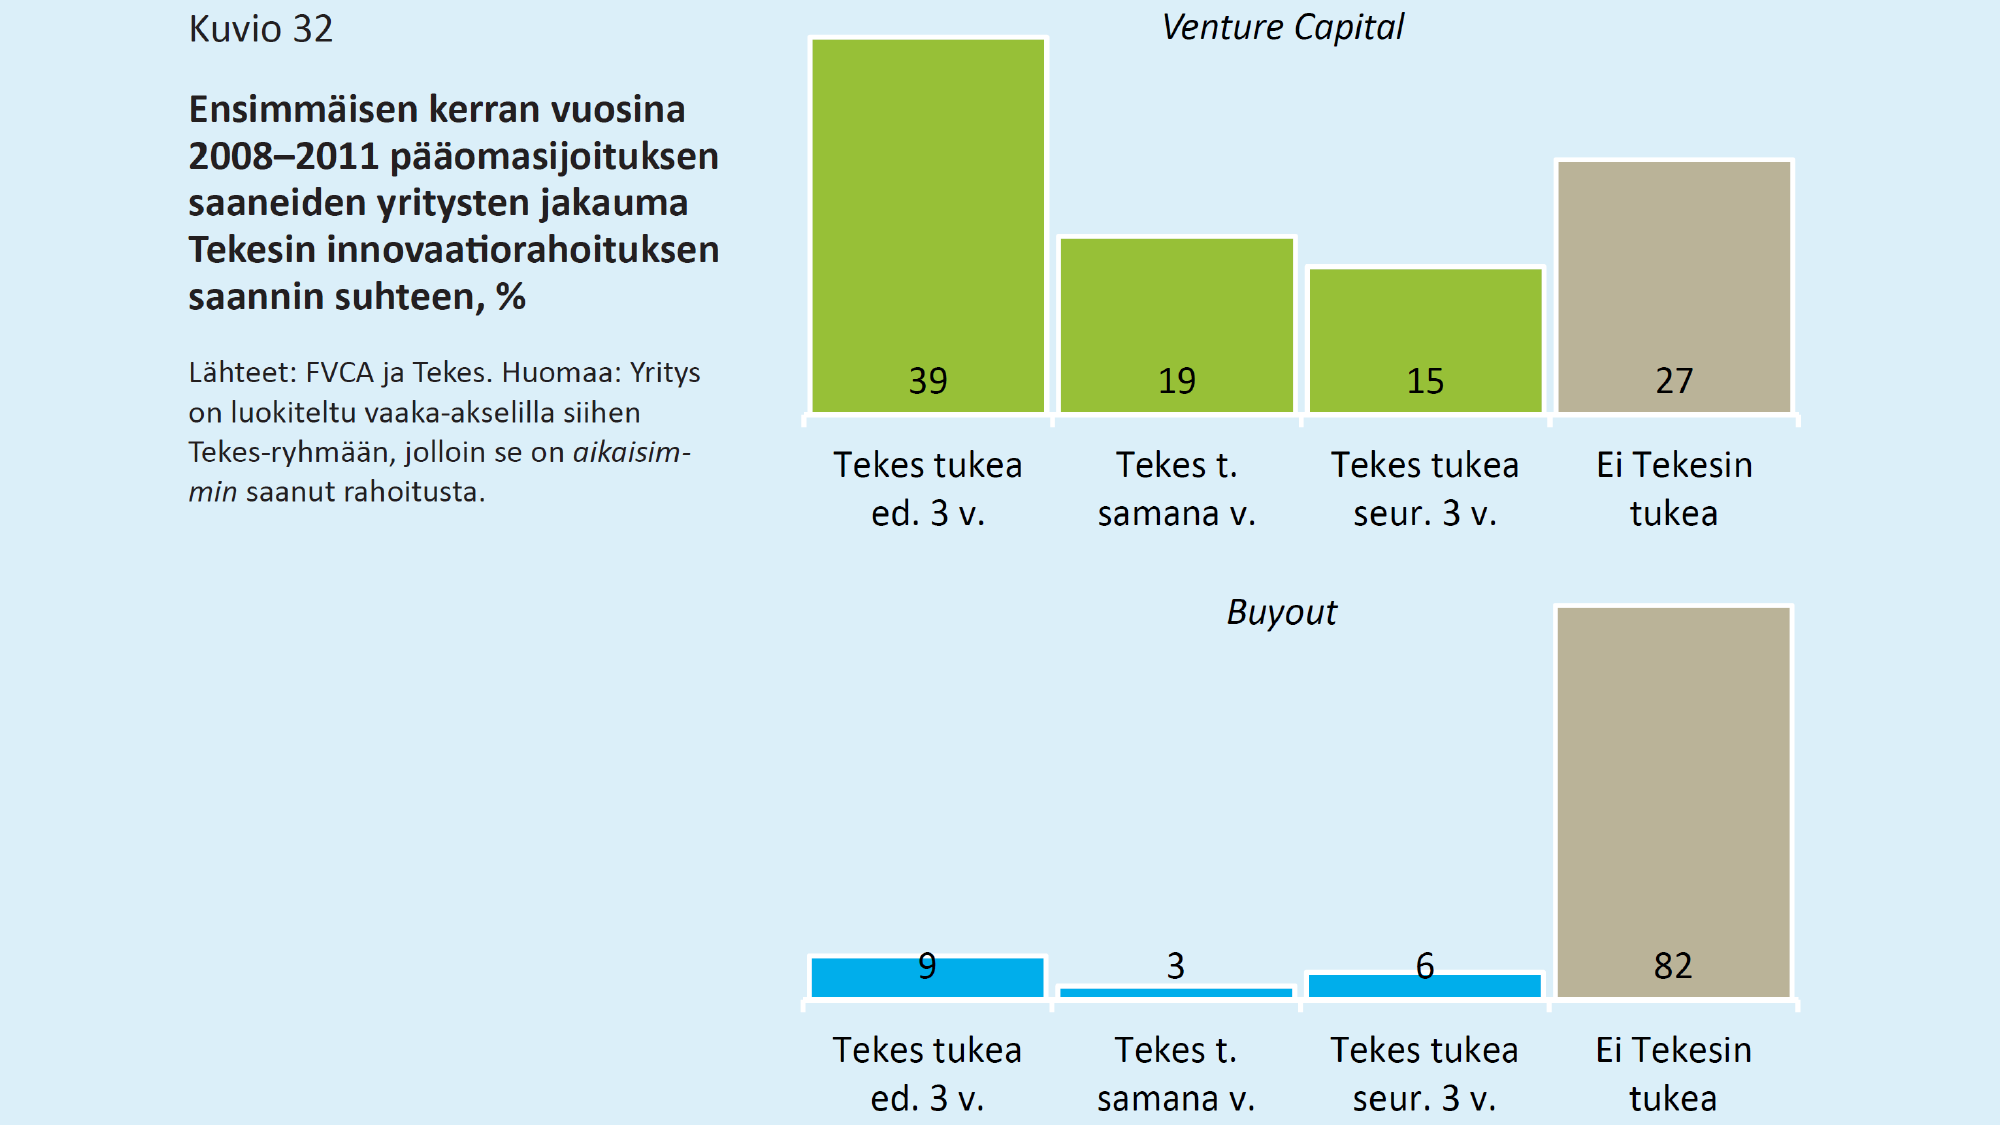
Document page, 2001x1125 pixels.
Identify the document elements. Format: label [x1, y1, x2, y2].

picture [155, 0, 1845, 1125]
